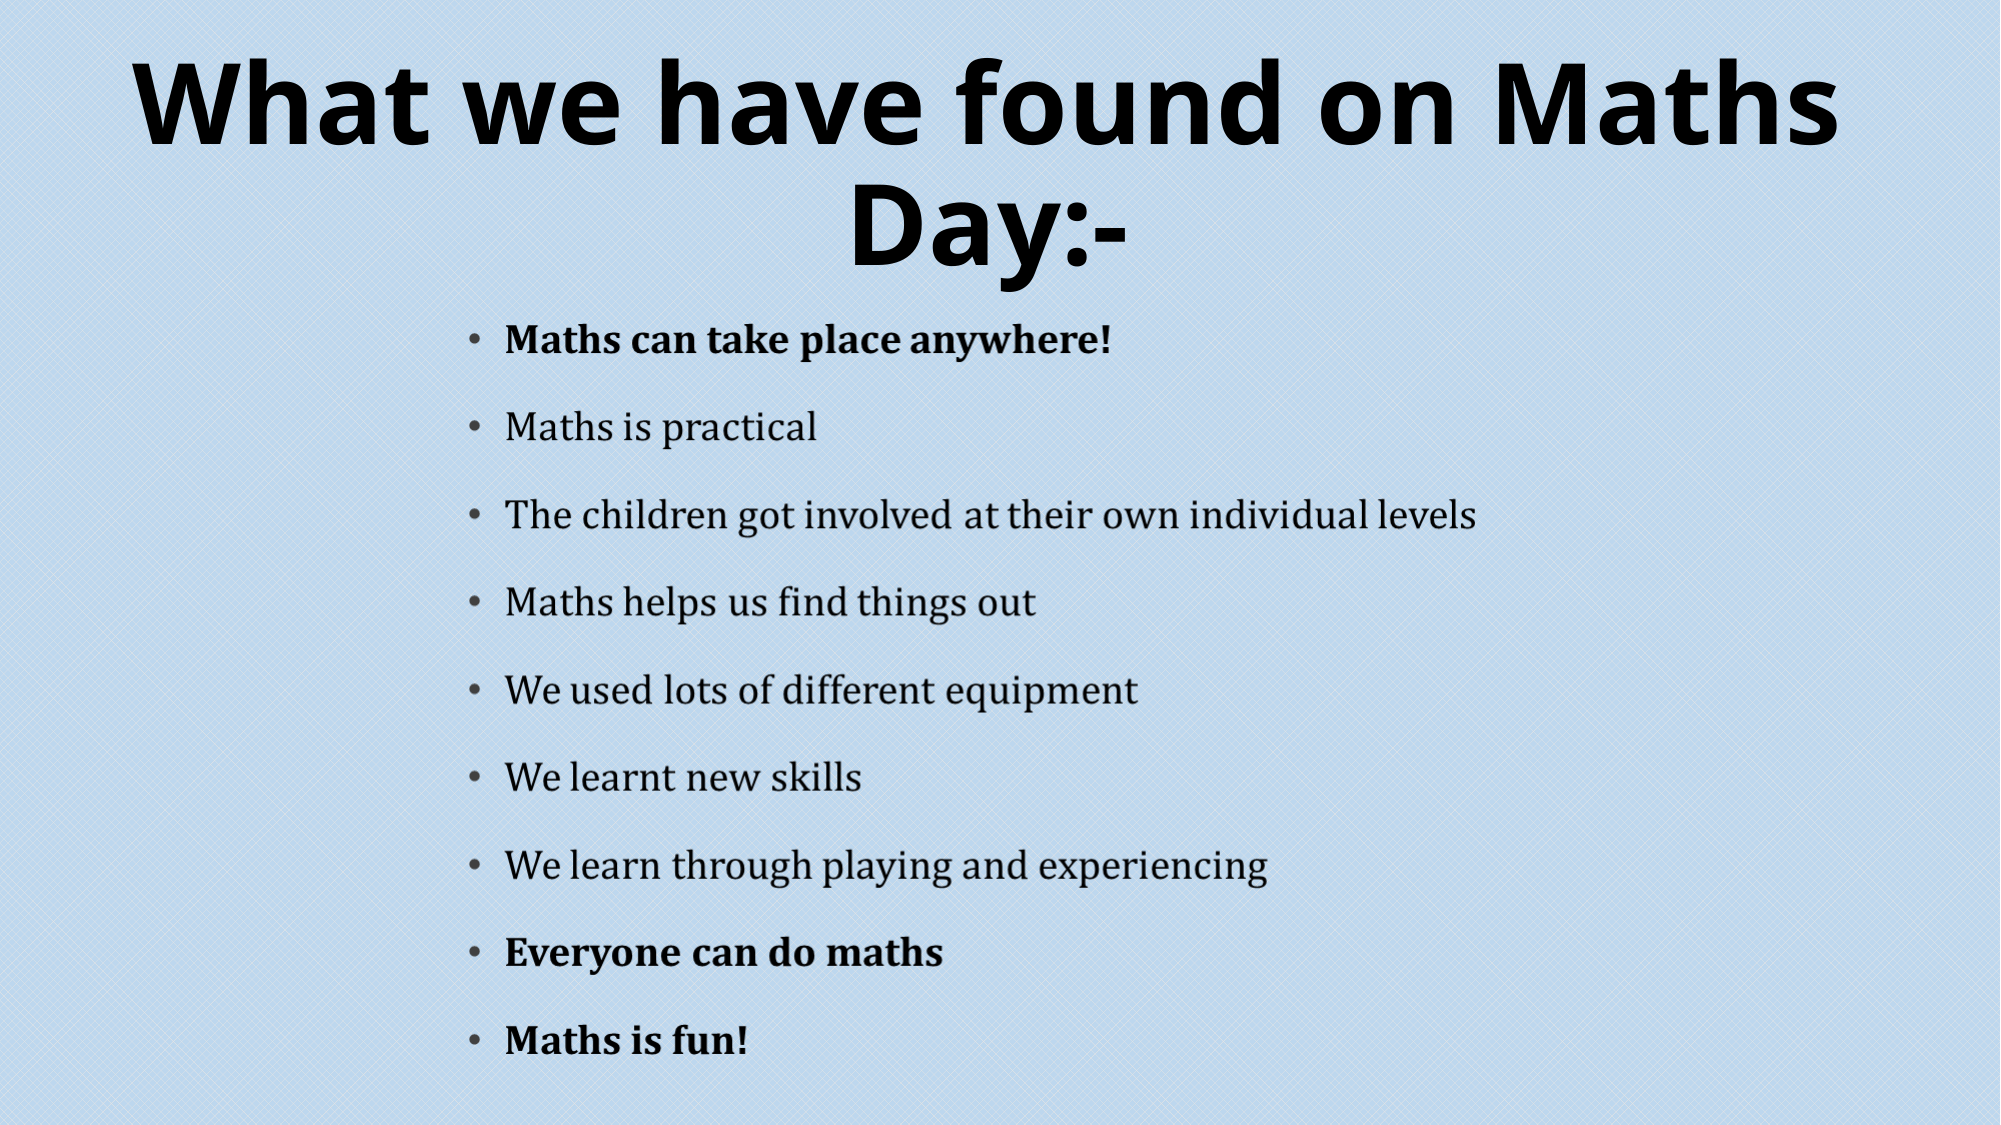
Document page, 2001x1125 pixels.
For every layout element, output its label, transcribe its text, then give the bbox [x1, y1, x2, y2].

picture [443, 299, 1502, 1088]
title What we have found on Maths Day:- [35, 59, 1940, 278]
